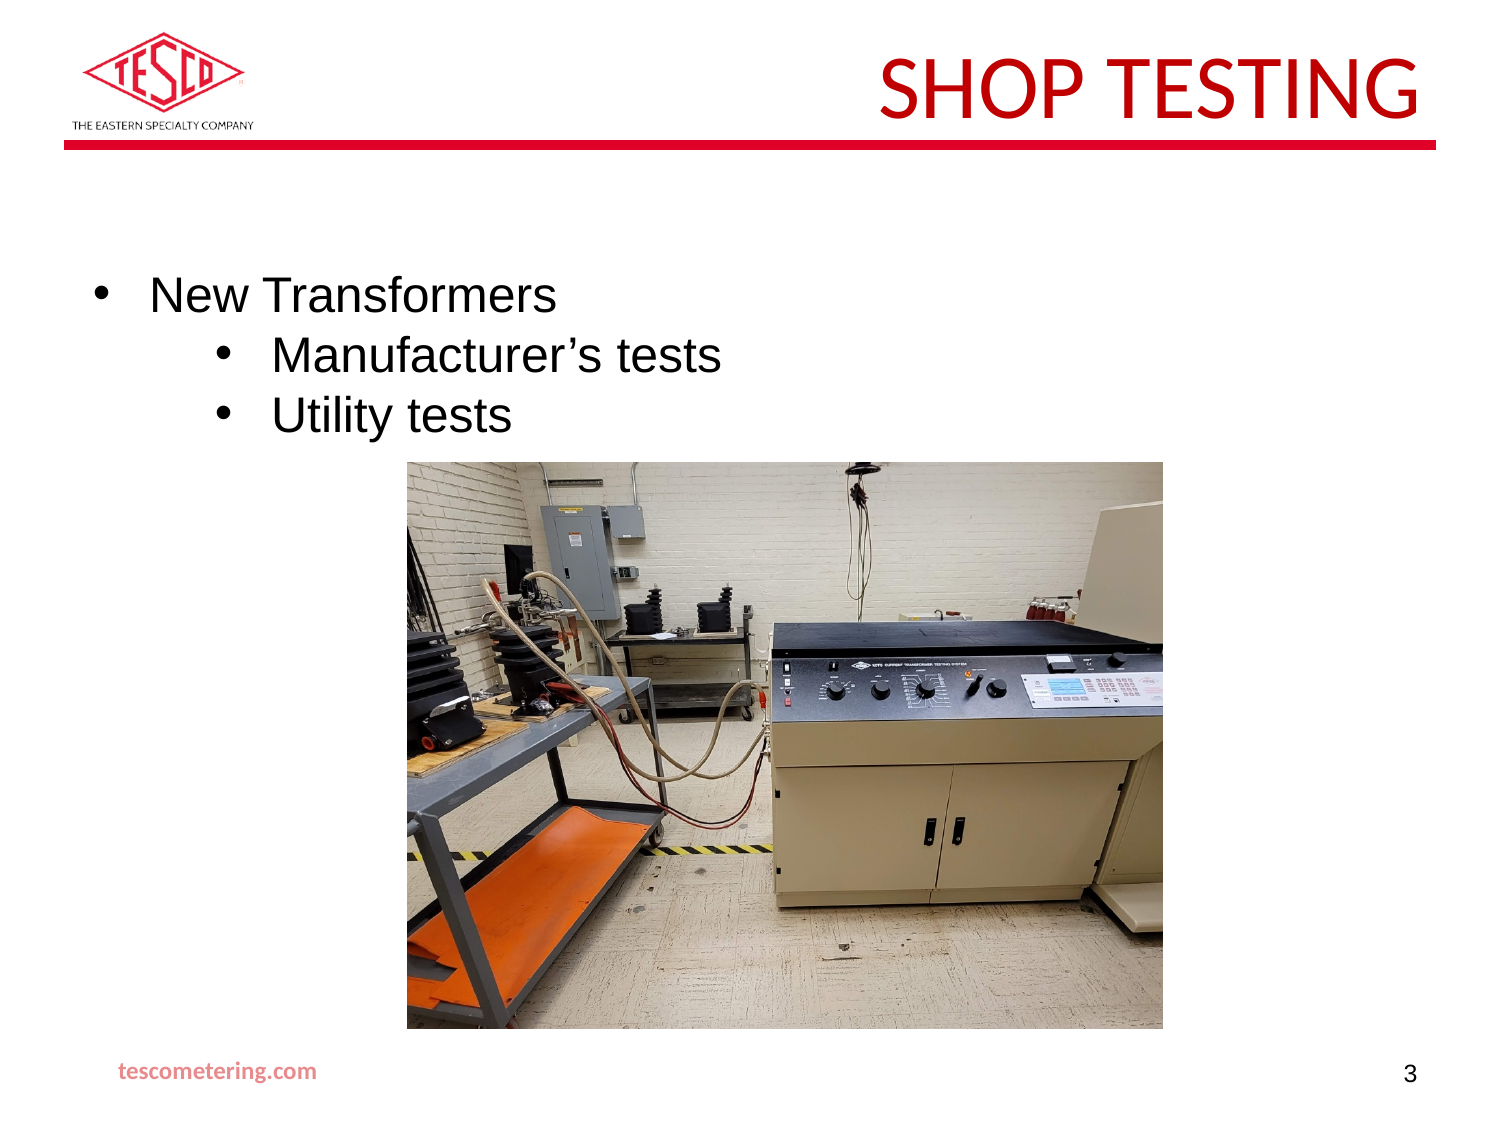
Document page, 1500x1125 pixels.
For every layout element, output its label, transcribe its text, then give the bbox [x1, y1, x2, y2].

picture [72, 25, 255, 138]
footer tescometering.com [103, 1039, 610, 1100]
title Shop Testing [255, 22, 1438, 156]
text_box New Transformers Manufacturer’s tests Utility tests [78, 254, 738, 450]
picture [407, 462, 1163, 1029]
